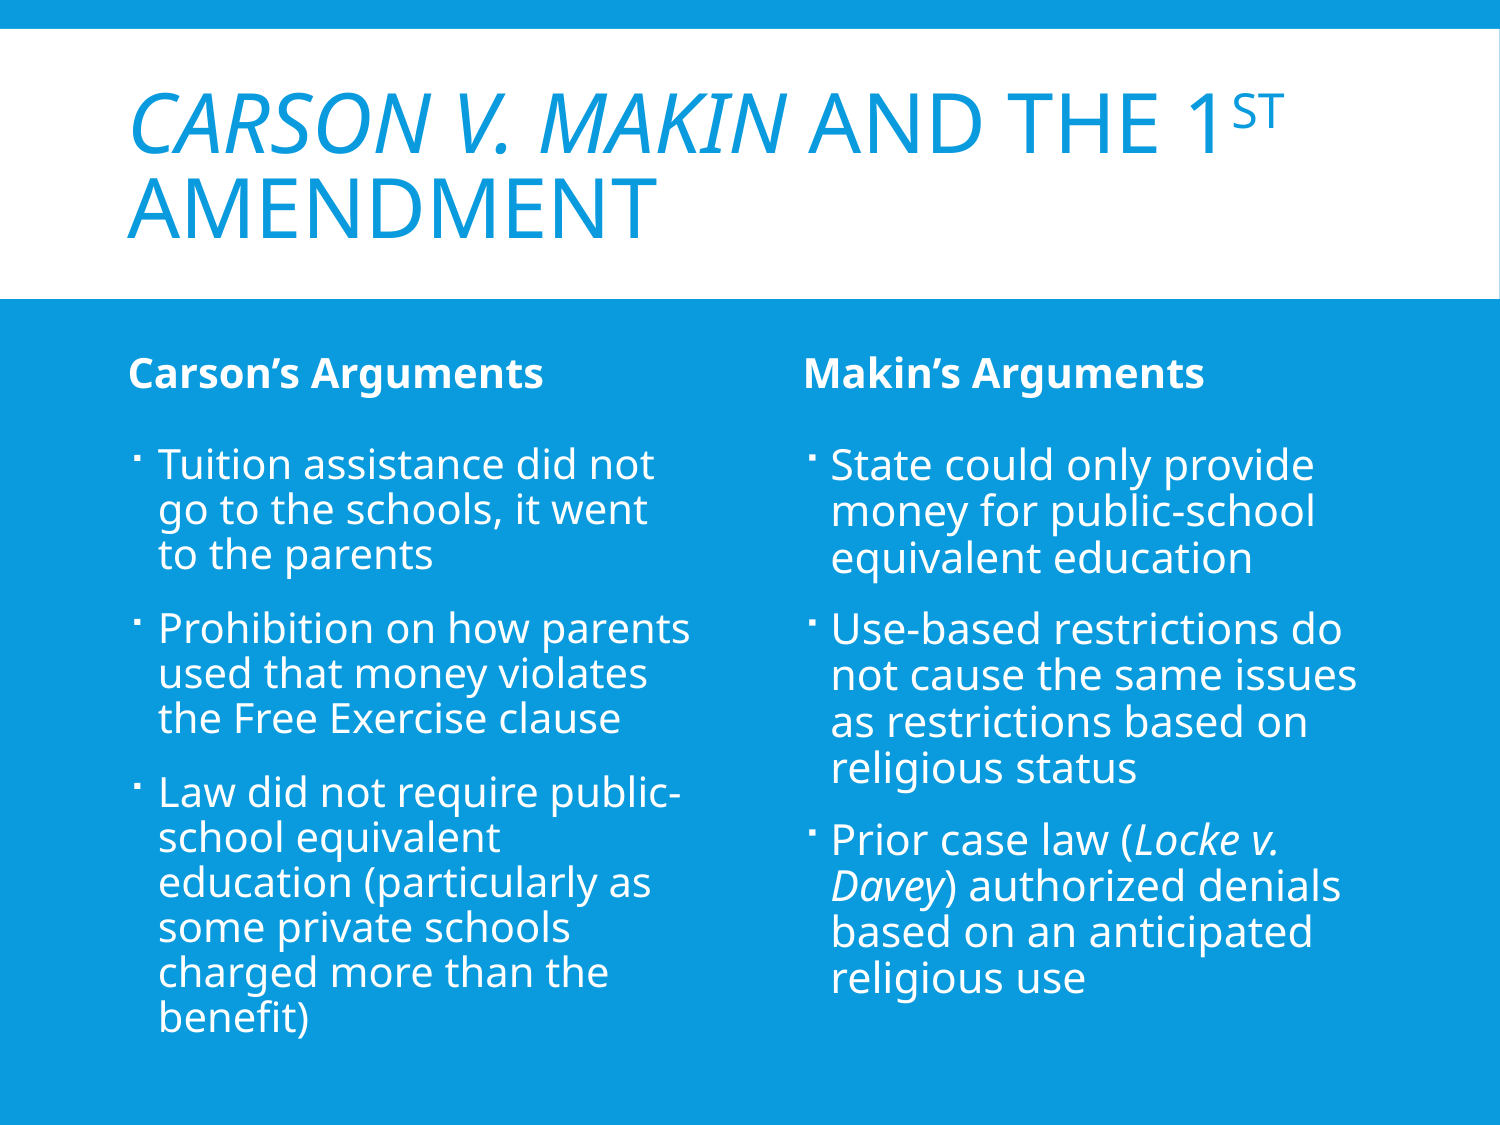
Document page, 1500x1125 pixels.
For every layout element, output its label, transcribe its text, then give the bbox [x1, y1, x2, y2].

picture [286, 1021, 295, 1032]
list Carson’s Arguments [112, 313, 713, 435]
list Tuition assistance did not go to the schools, it went to the parents Prohibition on how parents used that money violates the Free Exercise clause Law did not require public-school equivalent education (particularly as some private schools charged more than the benefit) [112, 435, 713, 1021]
title Carson V. MAKIN and the 1st amendment [112, 46, 1388, 295]
list Makin’s Arguments [787, 313, 1388, 435]
list State could only provide money for public-school equivalent education Use-based restrictions do not cause the same issues as restrictions based on religious status Prior case law (Locke v. Davey) authorized denials based on an anticipated religious use [787, 435, 1388, 1021]
picture [236, 1021, 253, 1032]
picture [186, 1021, 203, 1032]
picture [300, 1021, 307, 1038]
picture [162, 1021, 180, 1032]
